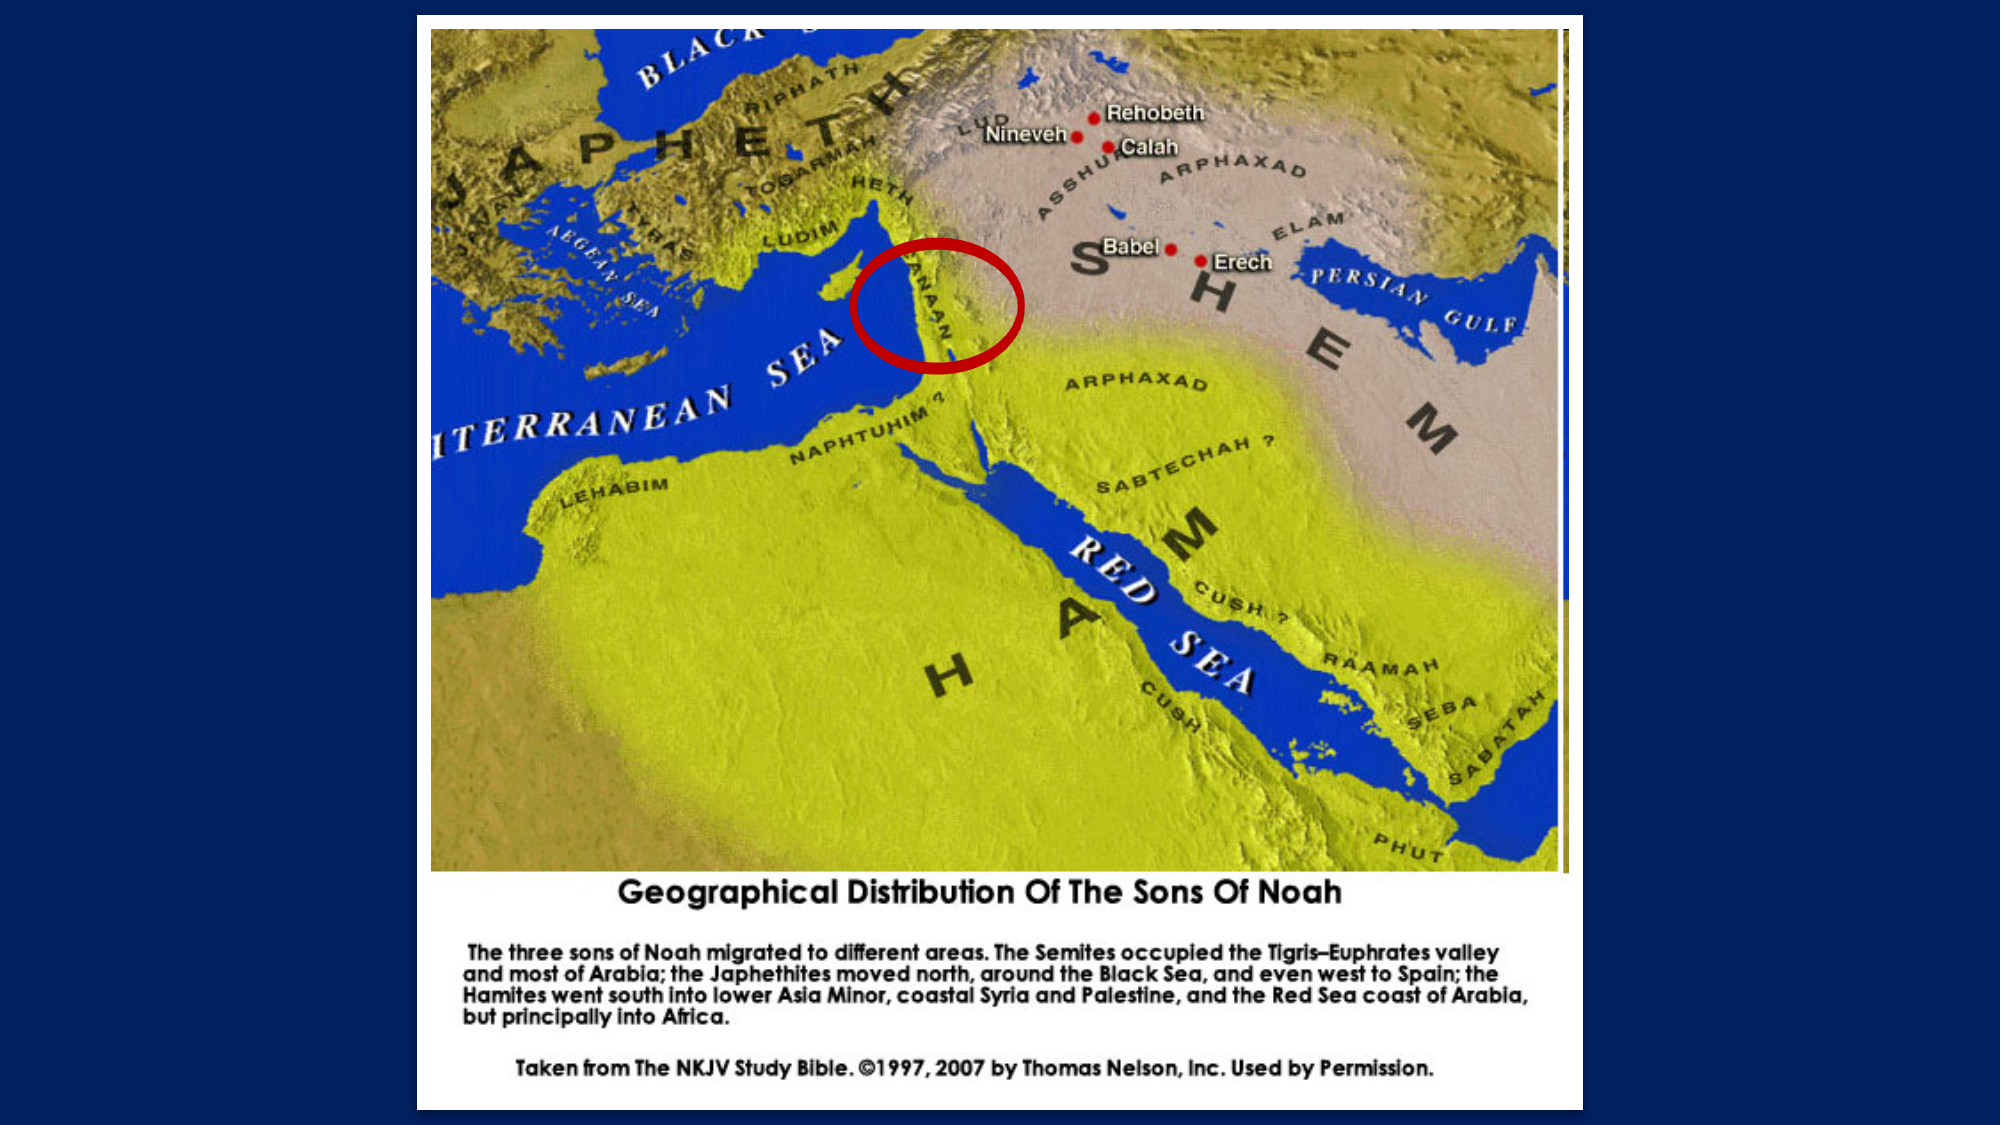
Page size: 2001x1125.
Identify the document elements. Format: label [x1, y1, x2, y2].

picture [430, 28, 1569, 1096]
